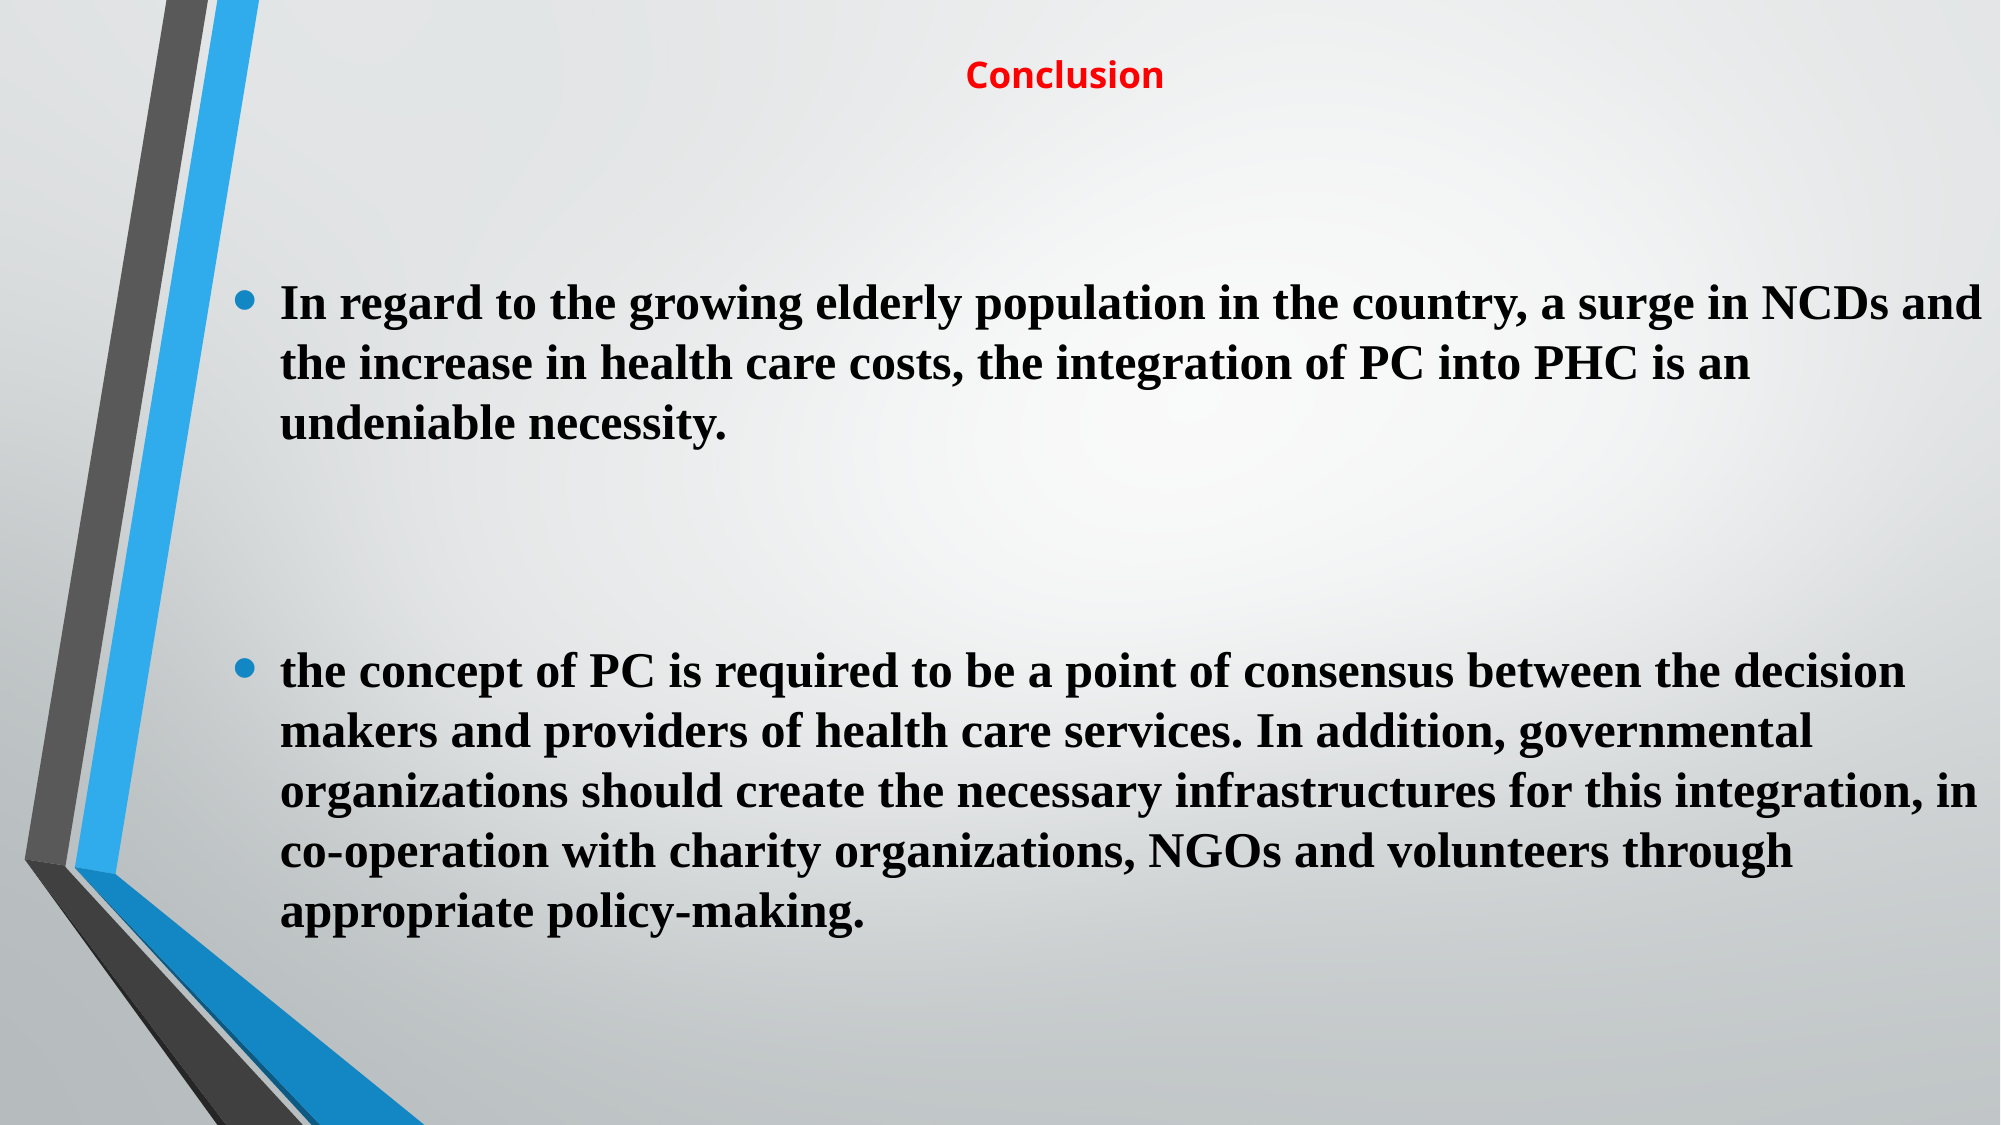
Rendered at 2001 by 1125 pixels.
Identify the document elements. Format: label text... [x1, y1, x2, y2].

list In regard to the growing elderly population in the country, a surge in NCDs and the increase in health care costs, the integration of PC into PHC is an undeniable necessity. the concept of PC is required to be a point of consensus between the decision makers and providers of health care services. In addition, governmental organizations should create the necessary infrastructures for this integration, in co-operation with charity organizations, NGOs and volunteers through appropriate policy-making. [217, 183, 2000, 1106]
title Conclusion [243, 0, 1887, 149]
